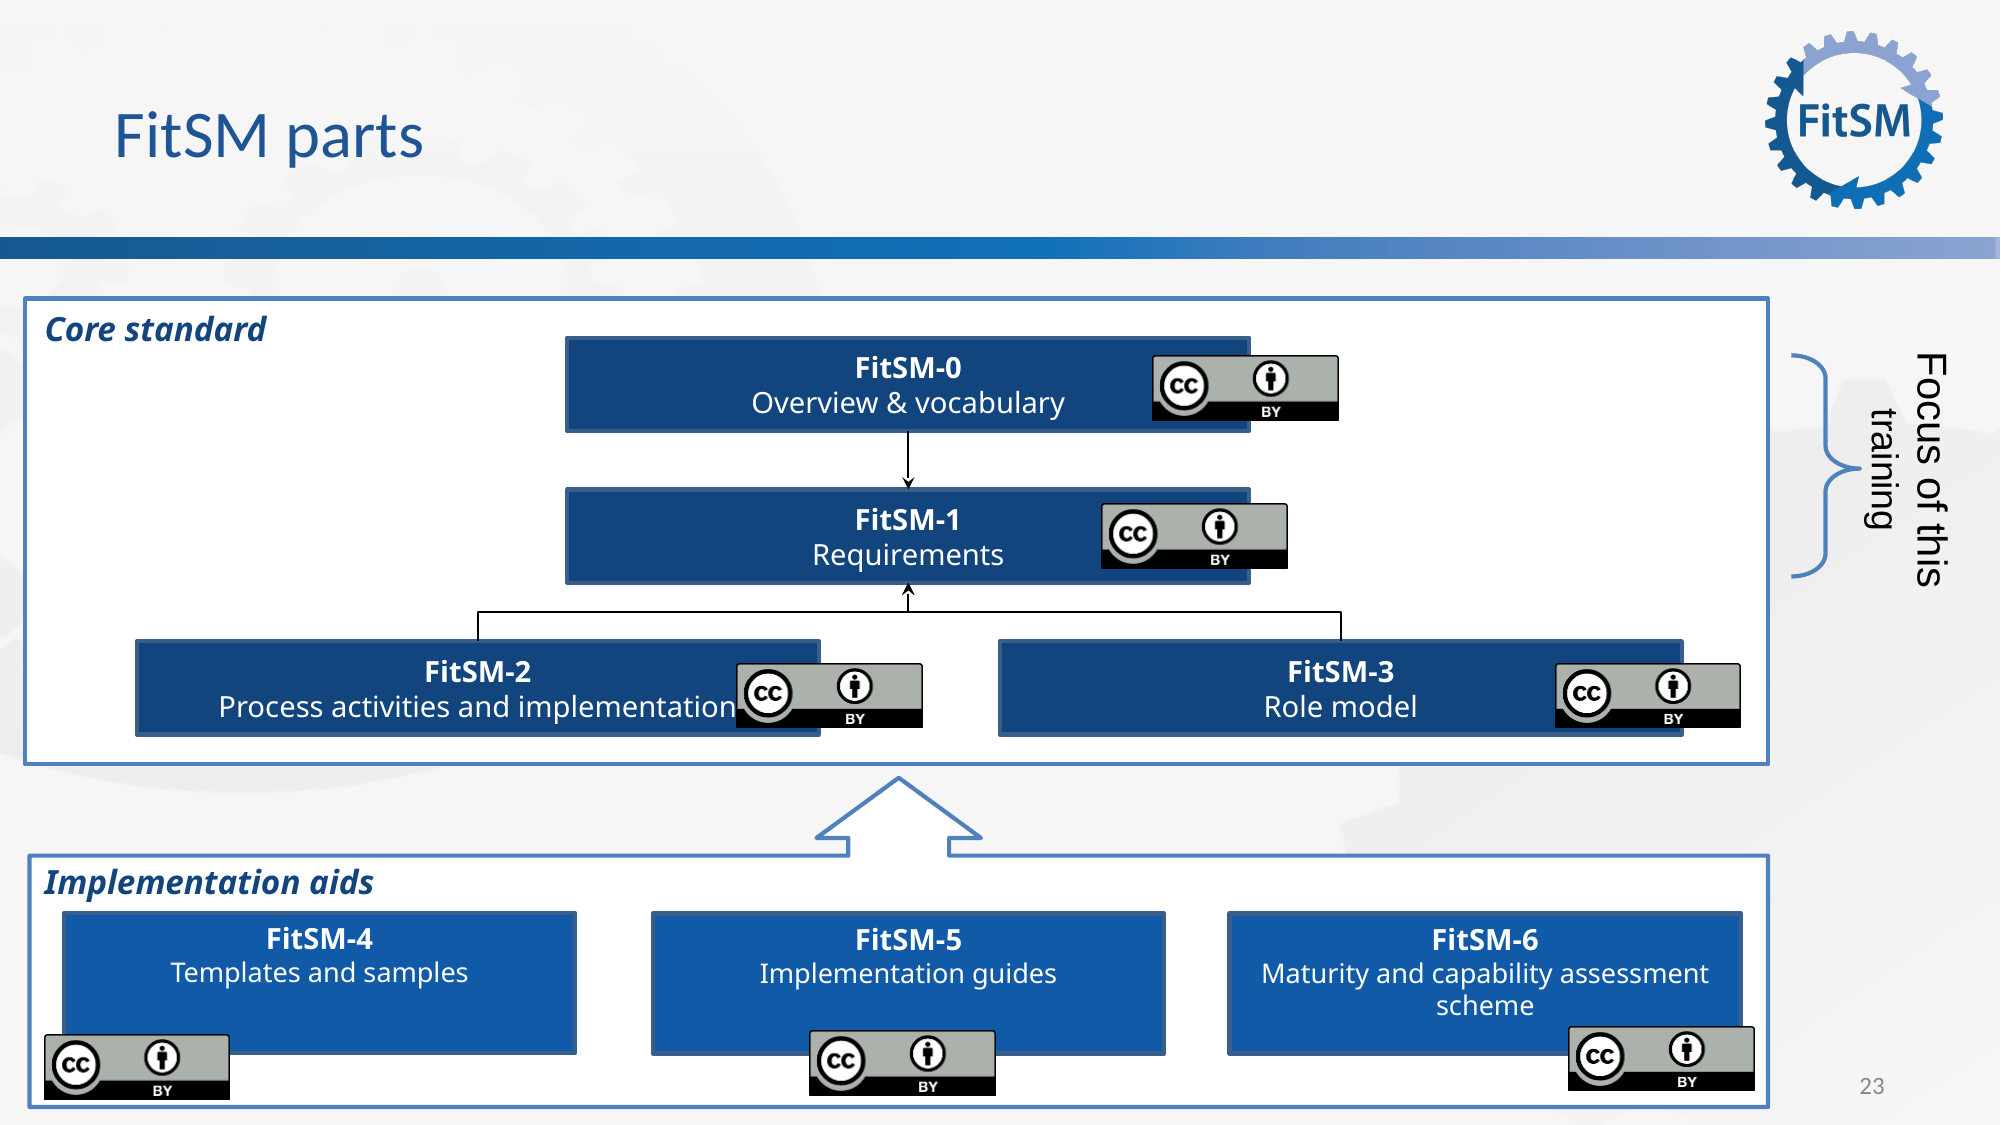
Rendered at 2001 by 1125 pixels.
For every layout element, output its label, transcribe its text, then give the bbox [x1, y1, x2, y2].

title FitSM parts [99, 45, 1586, 217]
slide_number 23 [1776, 1054, 1900, 1115]
text_box Focus of this training [1856, 277, 1967, 664]
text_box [25, 298, 1769, 1108]
text_box [1791, 355, 1860, 577]
picture [0, 0, 2000, 1125]
